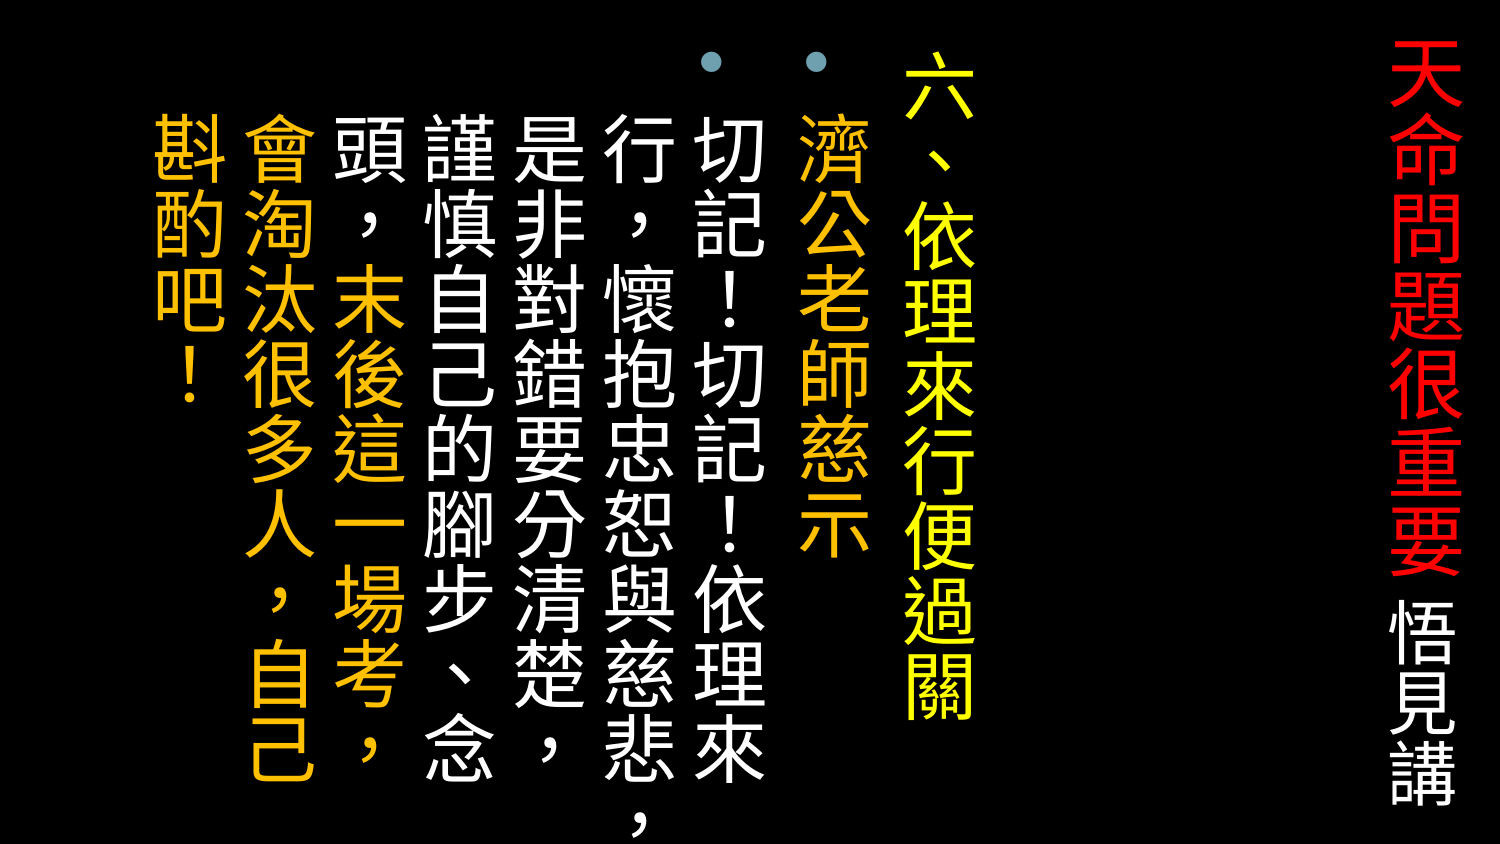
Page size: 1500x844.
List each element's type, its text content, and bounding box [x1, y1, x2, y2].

title 天命問題很重要 悟見講 [1364, 21, 1483, 820]
list 六、依理來行便過關 濟公老師慈示 切記！切記！依理來行，懷抱忠恕與慈悲，是非對錯要分清楚，謹慎自己的腳步、念頭，末後這一場考，會淘汰很多人，自己斟酌吧！ [29, 27, 1365, 820]
